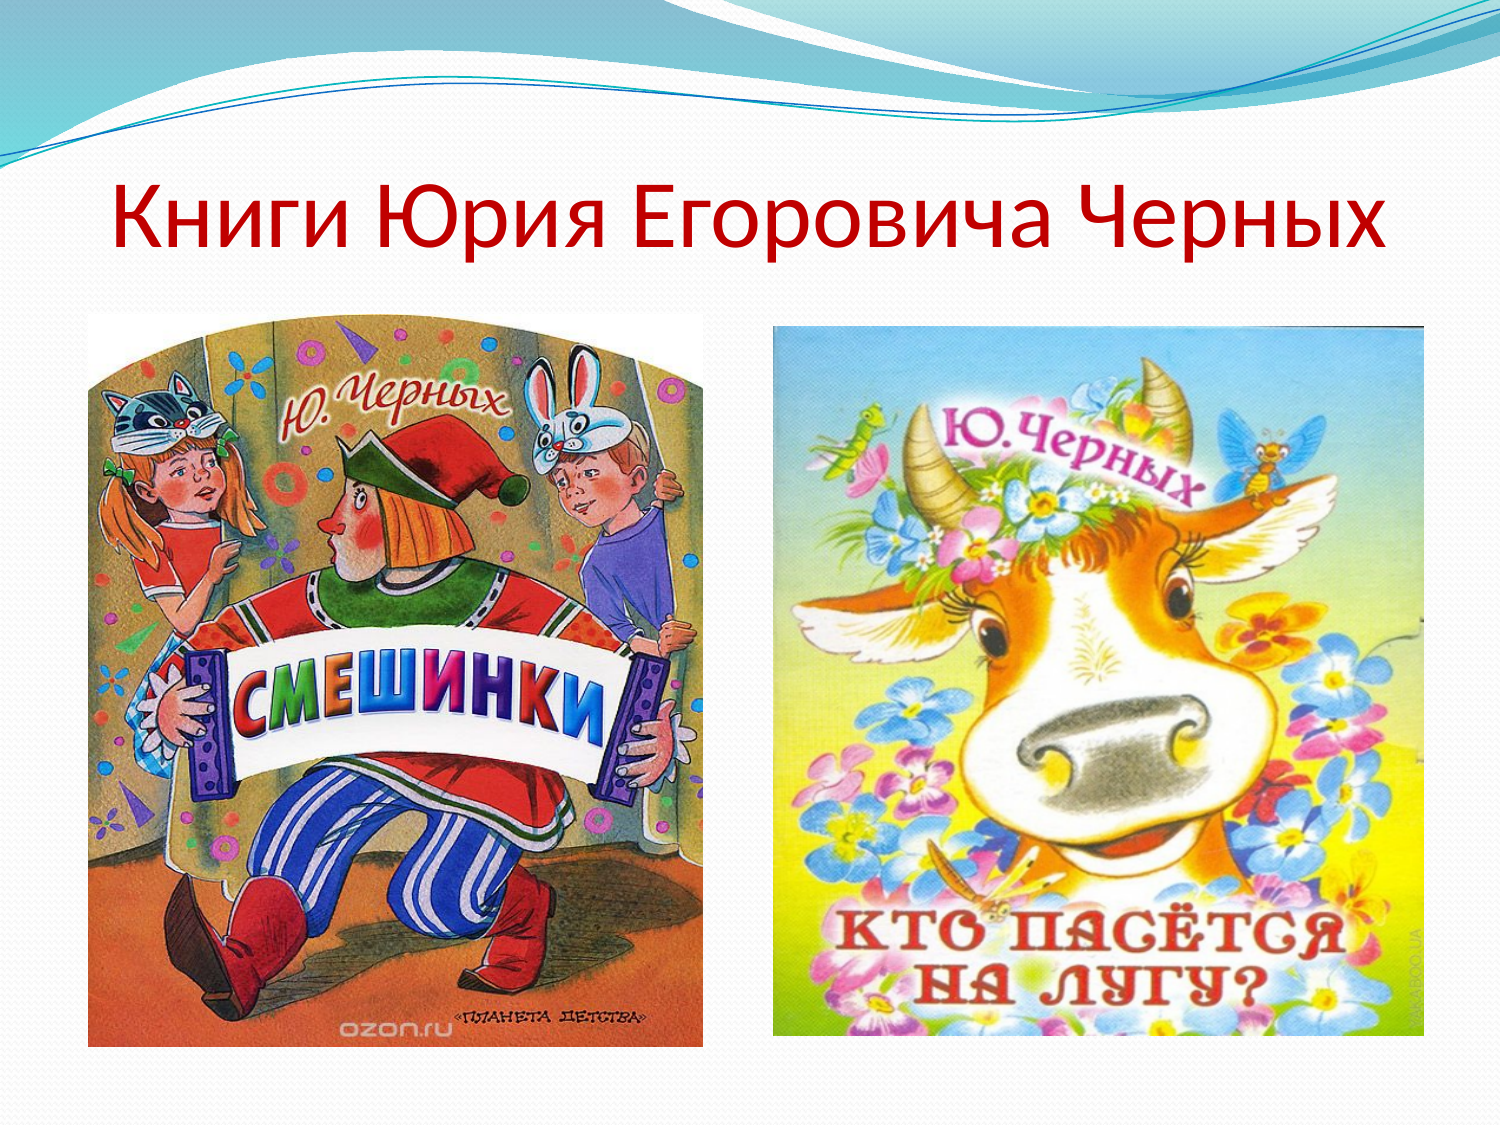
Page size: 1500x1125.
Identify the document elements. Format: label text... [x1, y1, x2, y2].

picture [88, 314, 703, 1048]
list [773, 325, 1424, 1036]
title Книги Юрия Егоровича Черных [75, 115, 1425, 268]
